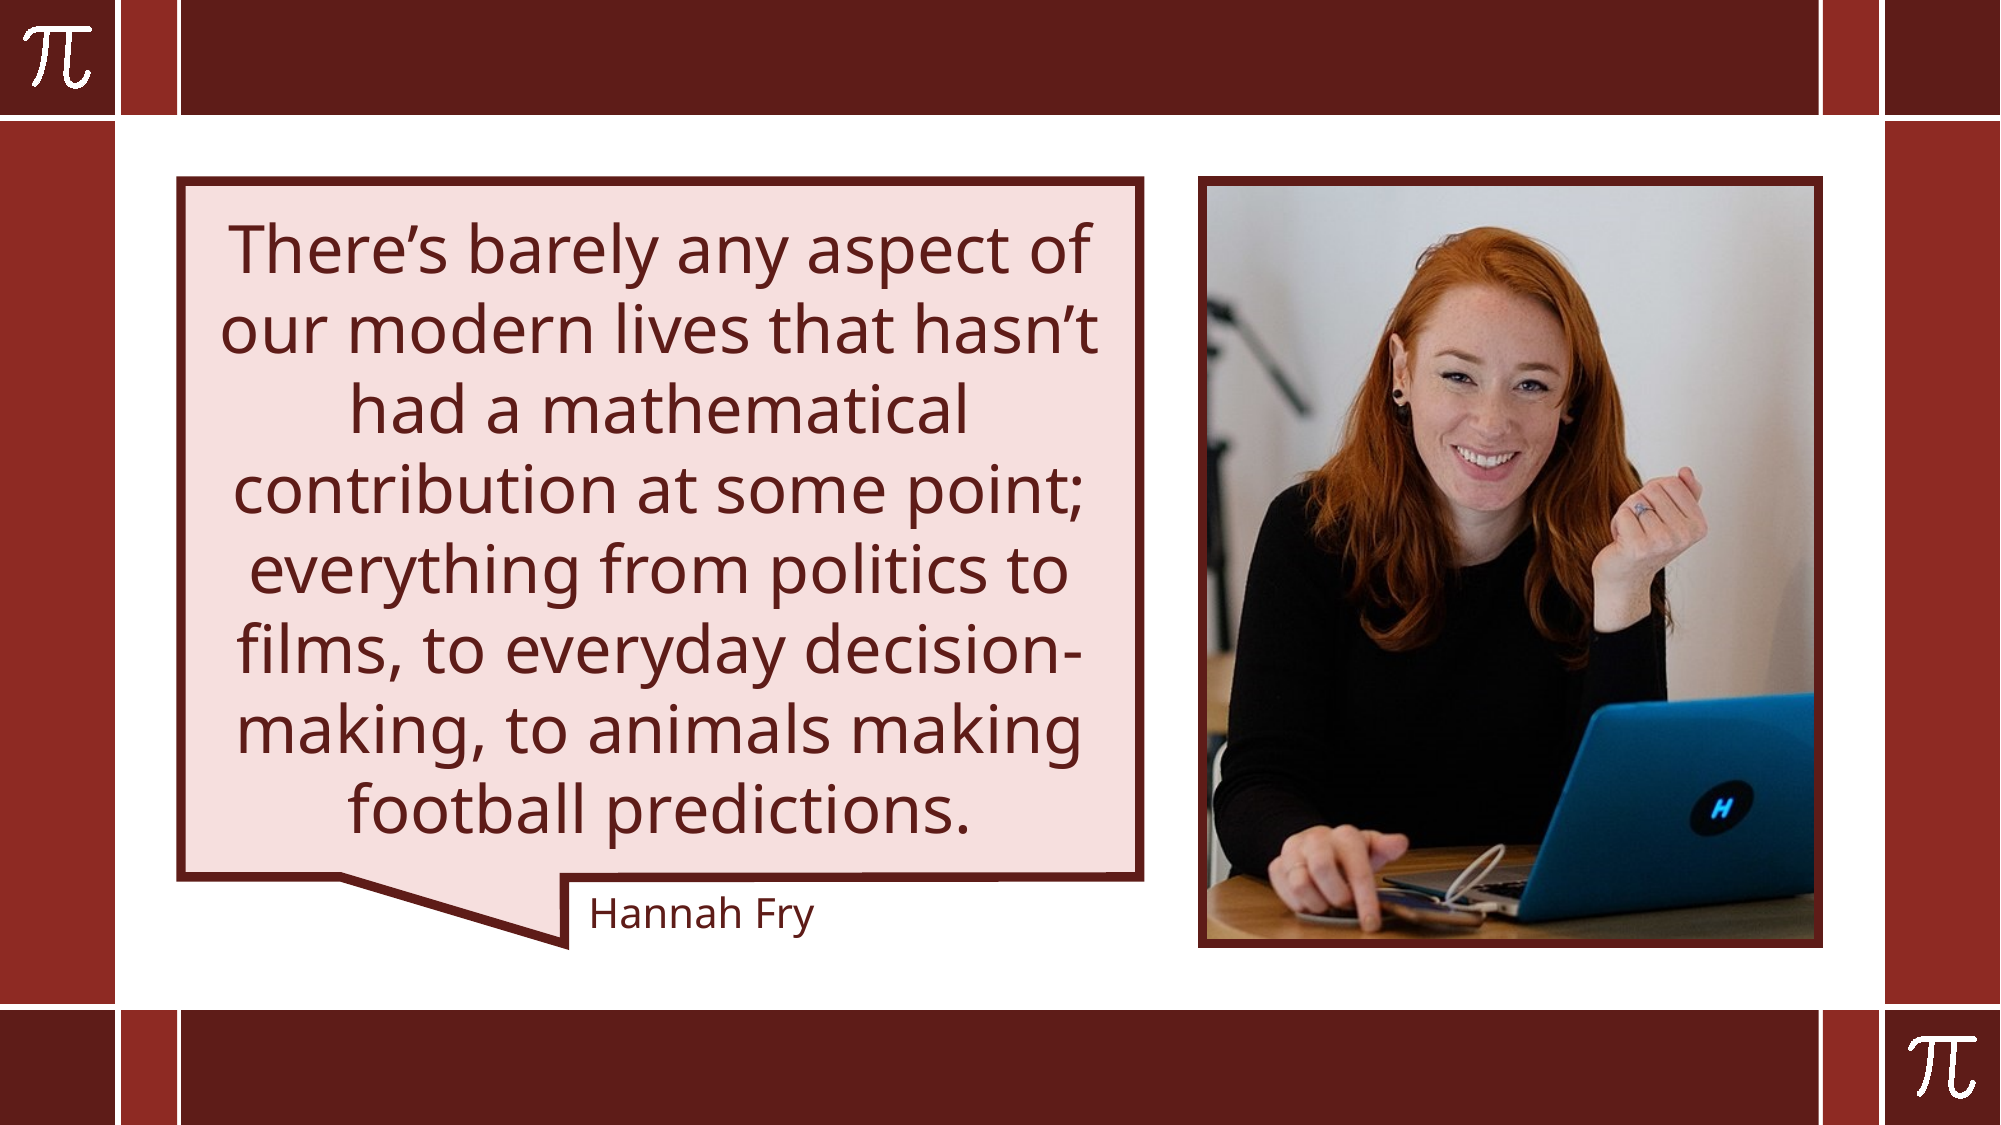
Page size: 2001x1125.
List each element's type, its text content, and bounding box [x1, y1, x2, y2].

text_box [1885, 0, 2000, 115]
text_box [121, 1010, 178, 1125]
text_box [1822, 0, 1879, 115]
text_box [1885, 1010, 2000, 1125]
text_box [23, 26, 92, 89]
text_box [1908, 1036, 1977, 1099]
picture [1202, 181, 1819, 944]
text_box [1885, 121, 2000, 1004]
text_box [0, 1010, 115, 1125]
text_box [180, 0, 1820, 115]
text_box Hannah Fry [573, 877, 1140, 947]
text_box [1822, 1010, 1879, 1125]
text_box [179, 180, 1141, 946]
text_box There’s barely any aspect of our modern lives that hasn’t had a mathematical contribution at some point; everything from politics to films, to everyday decision-making, to animals making football predictions. [180, 180, 1141, 874]
text_box [0, 121, 115, 1004]
text_box [121, 0, 178, 115]
text_box [0, 0, 115, 115]
text_box [180, 1010, 1820, 1125]
